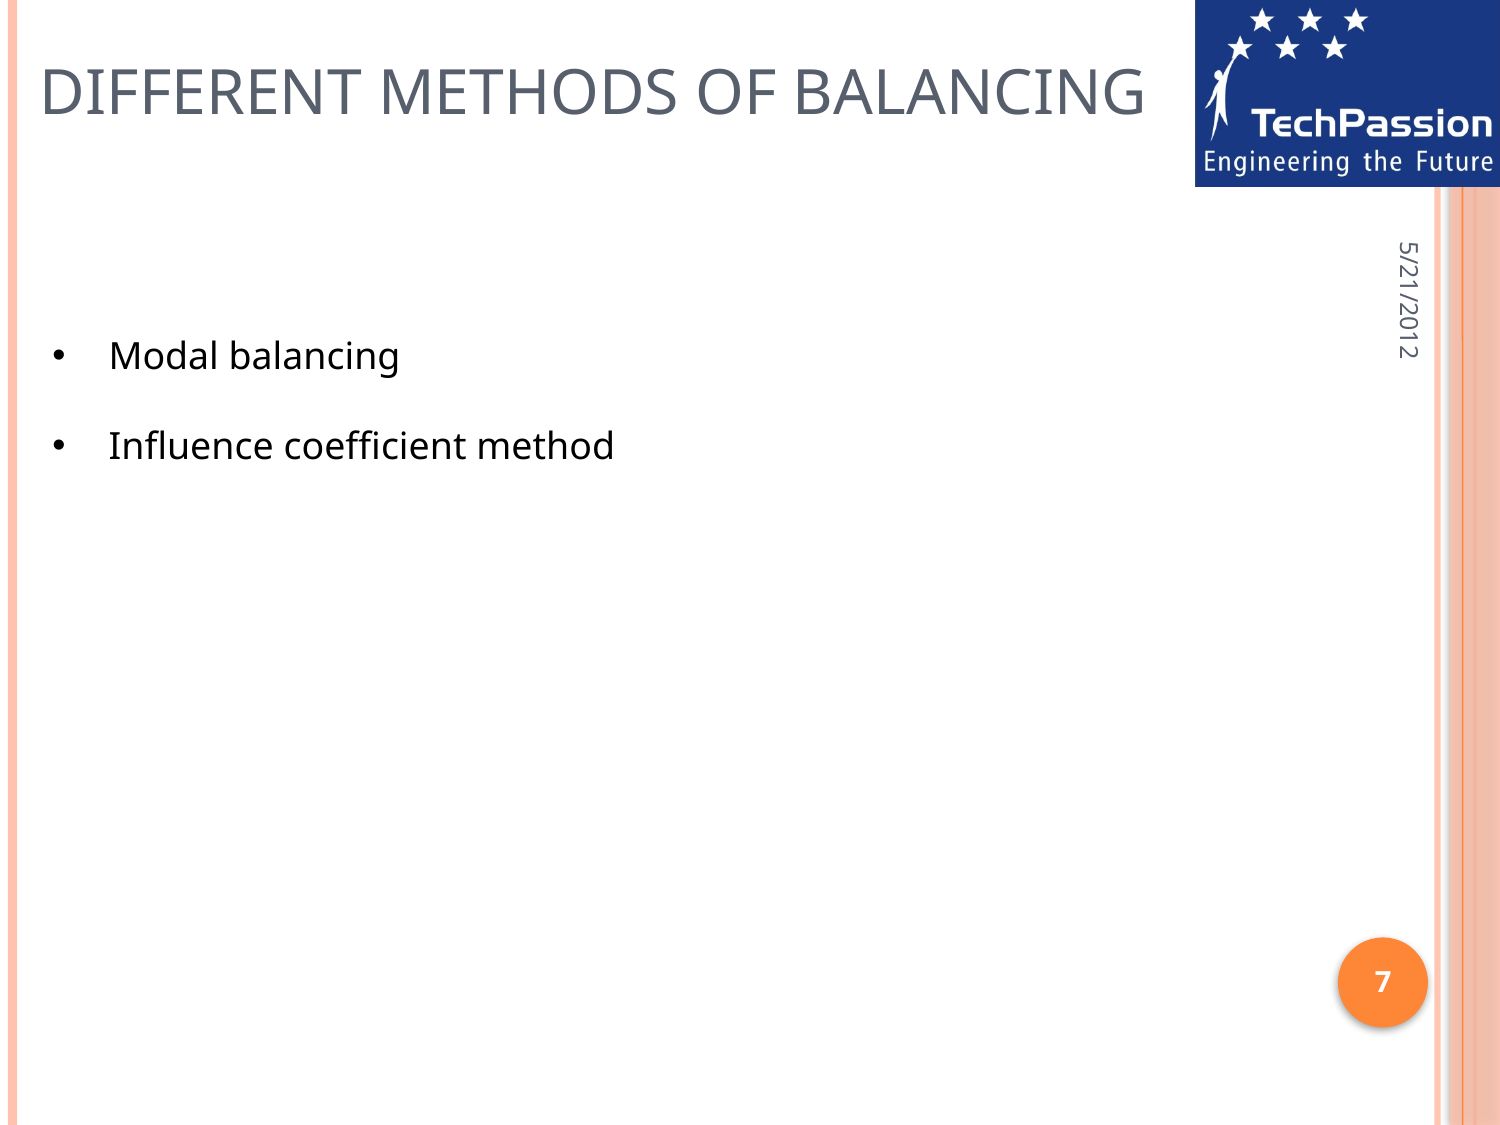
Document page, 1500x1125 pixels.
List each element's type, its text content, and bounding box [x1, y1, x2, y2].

text_box Modal balancing Influence coefficient method [37, 324, 1338, 565]
picture [1195, 1, 1500, 187]
title Different methods of balancing [24, 45, 1250, 233]
slide_number 7 [1333, 940, 1434, 1027]
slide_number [1378, 43, 1442, 374]
